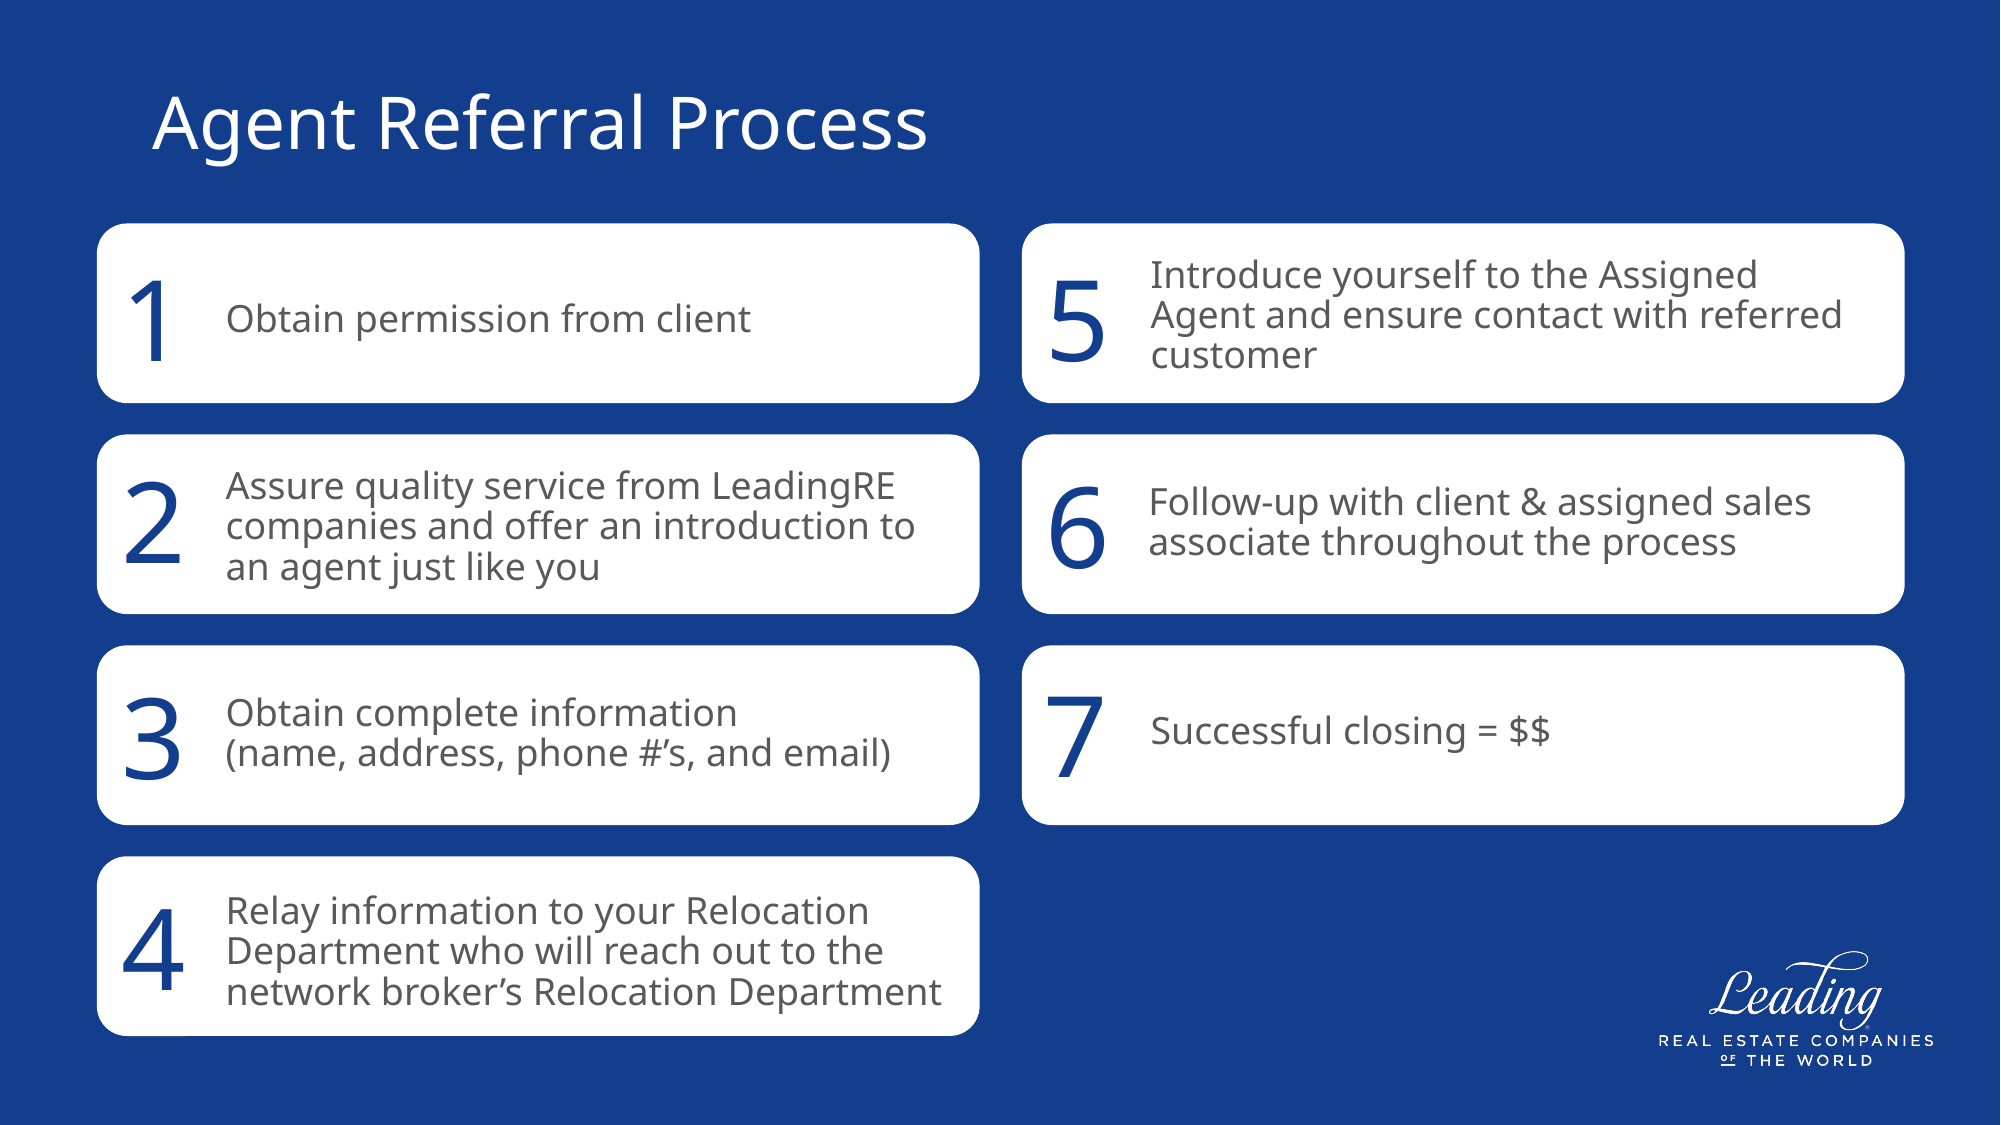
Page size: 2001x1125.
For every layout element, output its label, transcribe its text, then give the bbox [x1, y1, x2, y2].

text_box 4 [68, 870, 238, 1020]
text_box 5 [992, 241, 1162, 392]
text_box Successful closing = $$ [1161, 704, 1883, 761]
text_box [98, 222, 981, 405]
picture [1646, 940, 1942, 1075]
text_box Obtain permission from client [239, 287, 958, 348]
text_box Relay information to your Relocation Department who will reach out to the network broker’s Relocation Department [210, 884, 958, 1021]
text_box 7 [991, 657, 1161, 807]
text_box [1024, 433, 1906, 616]
text_box [1023, 222, 1906, 405]
text_box [99, 855, 981, 1038]
list Agent Referral Process [137, 36, 1863, 174]
text_box [97, 433, 981, 616]
text_box 3 [68, 659, 238, 810]
text_box Obtain complete information (name, address, phone #’s, and email) [238, 686, 958, 783]
text_box 1 [69, 241, 239, 392]
text_box Introduce yourself to the Assigned Agent and ensure contact with referred customer [1162, 248, 1883, 385]
text_box Follow-up with client & assigned sales associate throughout the process [1162, 475, 1881, 572]
text_box [1023, 644, 1906, 827]
text_box [99, 644, 981, 827]
text_box Assure quality service from LeadingRE companies and offer an introduction to an agent just like you [210, 459, 958, 596]
text_box 6 [992, 448, 1162, 599]
text_box 2 [68, 444, 238, 594]
